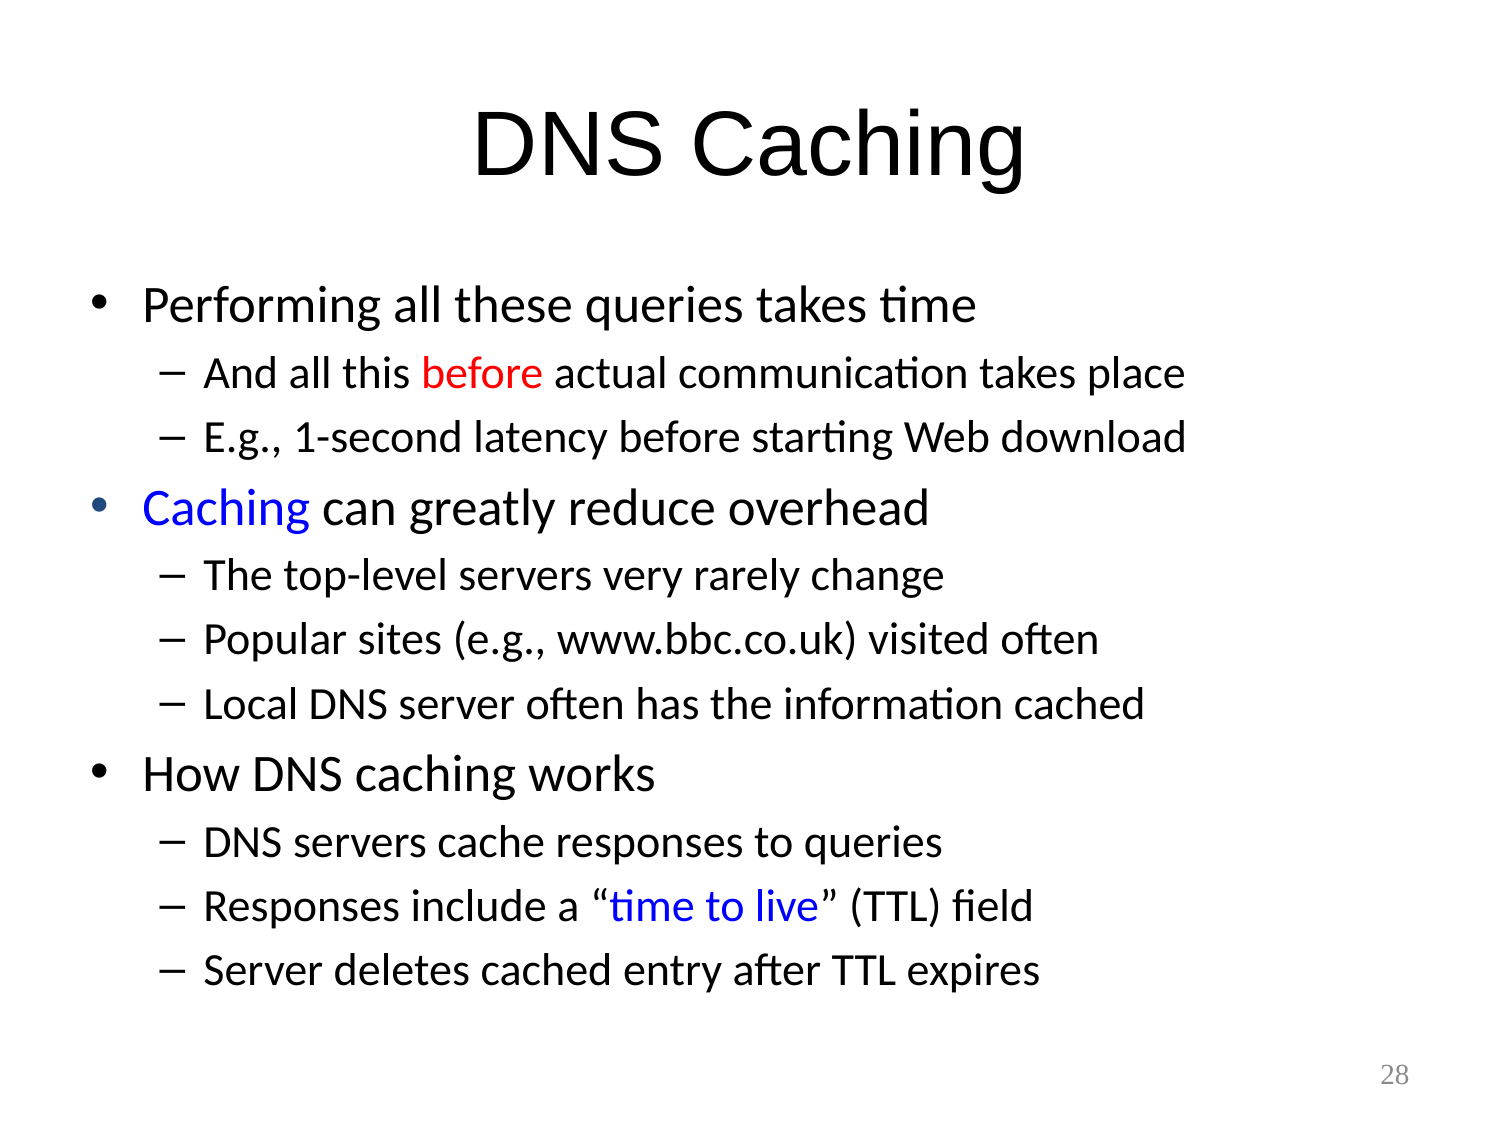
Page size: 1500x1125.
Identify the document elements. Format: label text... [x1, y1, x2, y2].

title DNS Caching [75, 45, 1425, 233]
slide_number 28 [1074, 1042, 1425, 1103]
list Performing all these queries takes time And all this before actual communication takes place E.g., 1-second latency before starting Web download Caching can greatly reduce overhead The top-level servers very rarely change Popular sites (e.g., www.bbc.co.uk) visited often Local DNS server often has the information cached How DNS caching works DNS servers cache responses to queries Responses include a “time to live” (TTL) field Server deletes cached entry after TTL expires [75, 262, 1425, 1005]
